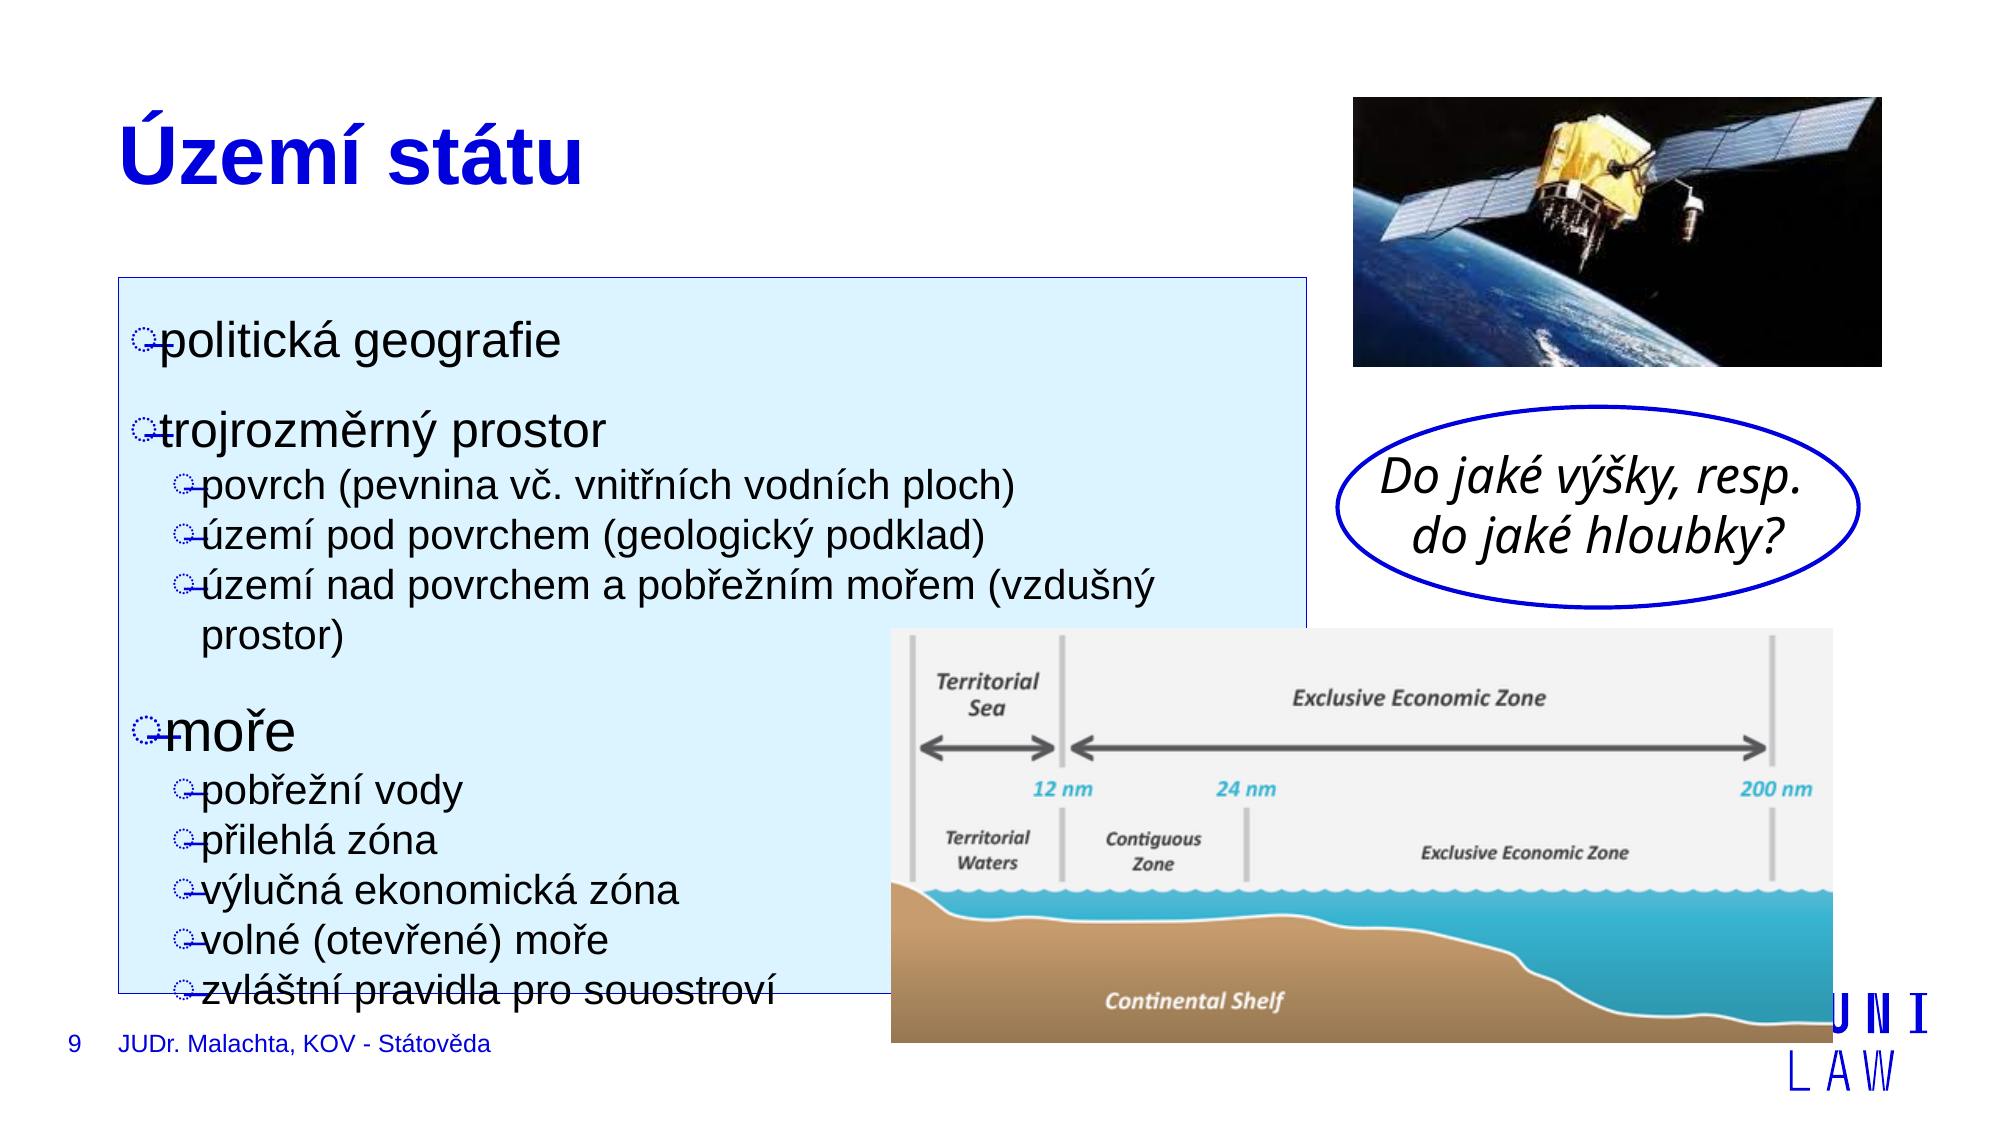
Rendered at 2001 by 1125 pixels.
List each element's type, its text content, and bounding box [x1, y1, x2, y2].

slide_number 9 [67, 1021, 110, 1063]
picture [891, 628, 1833, 1043]
list politická geografie trojrozměrný prostor povrch (pevnina vč. vnitřních vodních ploch) území pod povrchem (geologický podklad) území nad povrchem a pobřežním mořem (vzdušný prostor) moře pobřežní vody přilehlá zóna výlučná ekonomická zóna volné (otevřené) moře zvláštní pravidla pro souostroví [118, 277, 1307, 994]
picture [1353, 97, 1882, 367]
text_box Do jaké výšky, resp. do jaké hloubky? [1335, 404, 1861, 610]
footer JUDr. Malachta, KOV - Státověda [118, 1021, 1418, 1063]
title Území státu [118, 118, 1348, 193]
